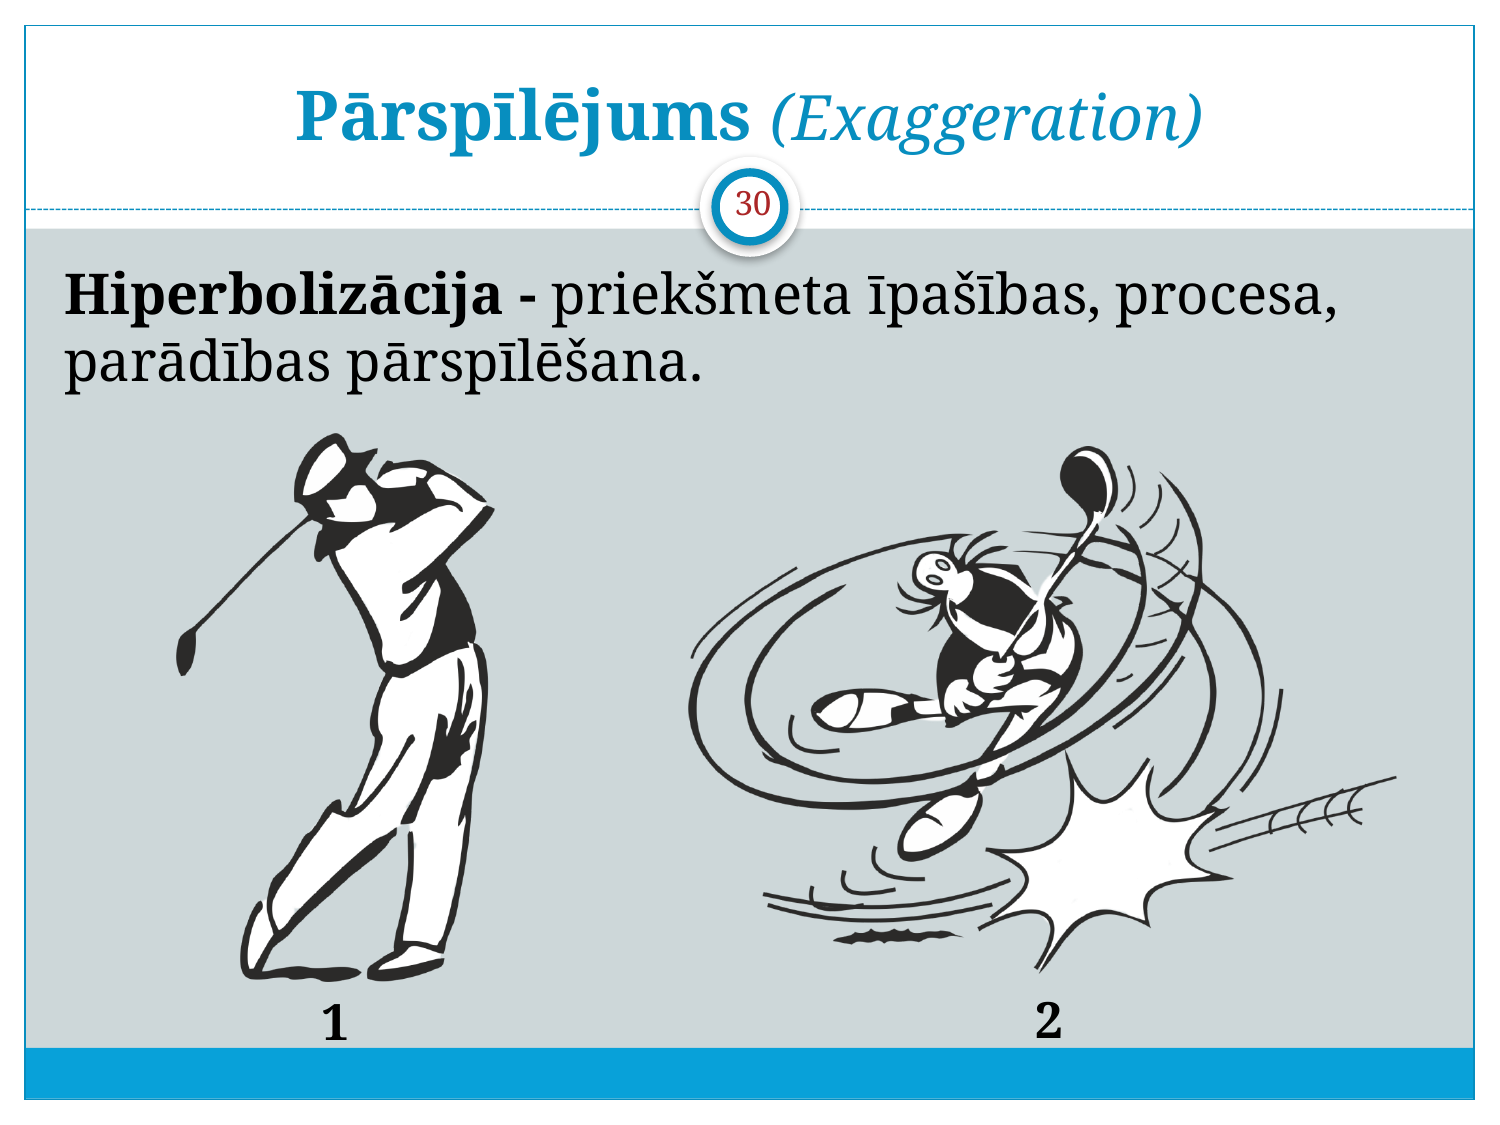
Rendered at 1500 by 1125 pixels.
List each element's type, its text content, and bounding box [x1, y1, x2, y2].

list Hiperbolizācija - priekšmeta īpašības, procesa, parādības pārspīlēšana. [49, 250, 1445, 1001]
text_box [175, 433, 495, 1059]
title Pārspīlējums (Exaggeration) [49, 37, 1450, 162]
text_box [687, 446, 1398, 1058]
slide_number 30 [715, 168, 791, 241]
